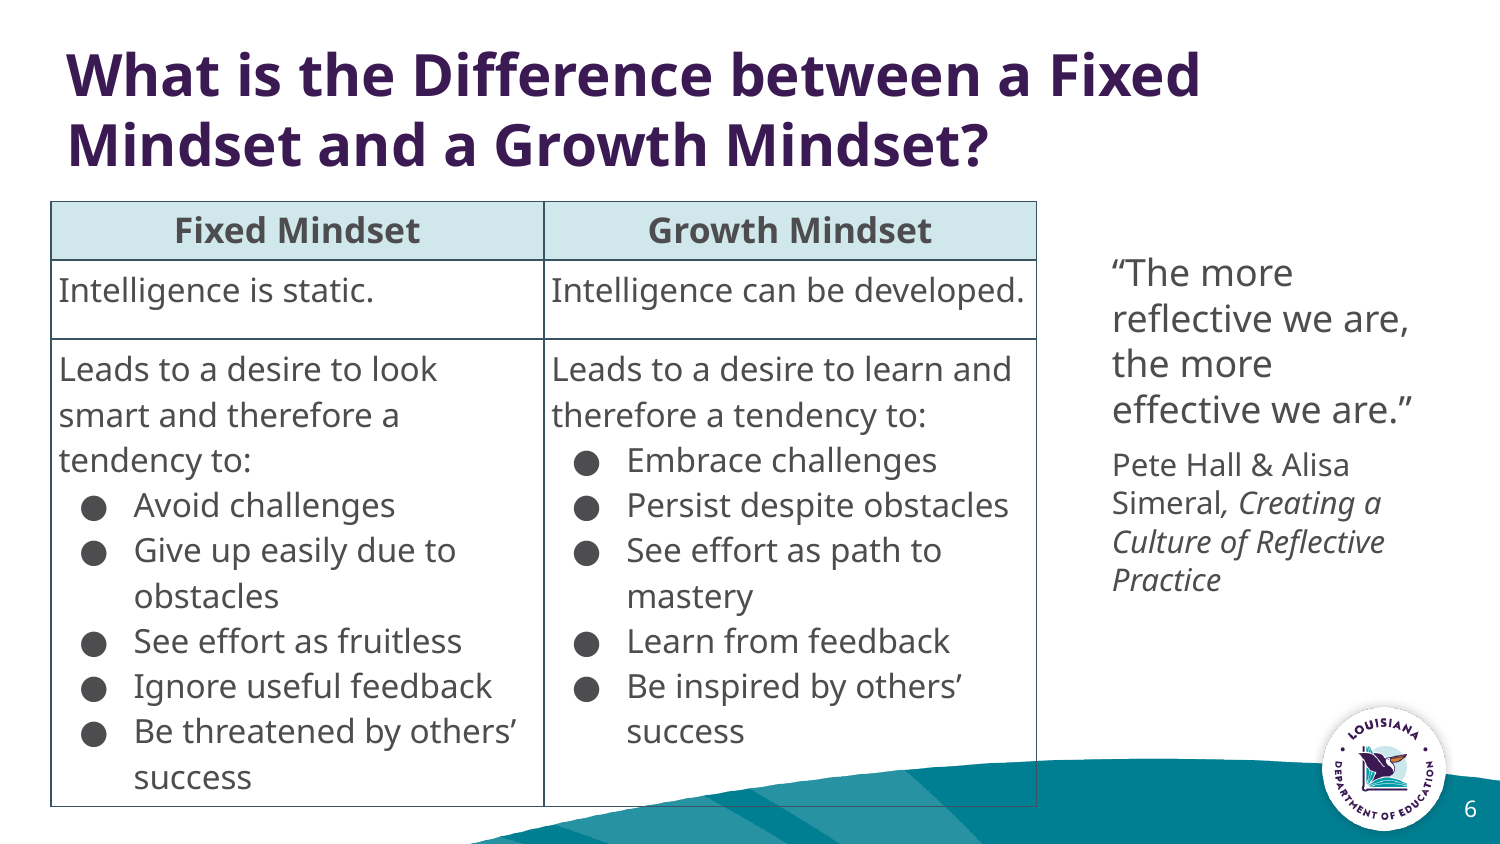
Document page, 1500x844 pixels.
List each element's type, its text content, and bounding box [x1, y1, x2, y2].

table_cell Leads to a desire to look smart and therefore a tendency to: Avoid challenges Give up easily due to obstacles See effort as fruitless Ignore useful feedback Be threatened by others’ success [52, 340, 543, 806]
text_box “The more reflective we are, the more effective we are.” Pete Hall & Alisa Simeral, Creating a Culture of Reflective Practice [1096, 234, 1439, 669]
title What is the Difference between a Fixed Mindset and a Growth Mindset? [51, 23, 1449, 117]
table_cell Intelligence is static. [52, 261, 543, 338]
table_header Fixed Mindset [52, 202, 543, 259]
picture [248, 699, 1500, 844]
table_header Growth Mindset [545, 202, 1036, 259]
slide_number 6 [1402, 777, 1493, 842]
table_cell Leads to a desire to learn and therefore a tendency to: Embrace challenges Persist despite obstacles See effort as path to mastery Learn from feedback Be inspired by others’ success [545, 340, 1036, 806]
table_cell Intelligence can be developed. [545, 261, 1036, 338]
